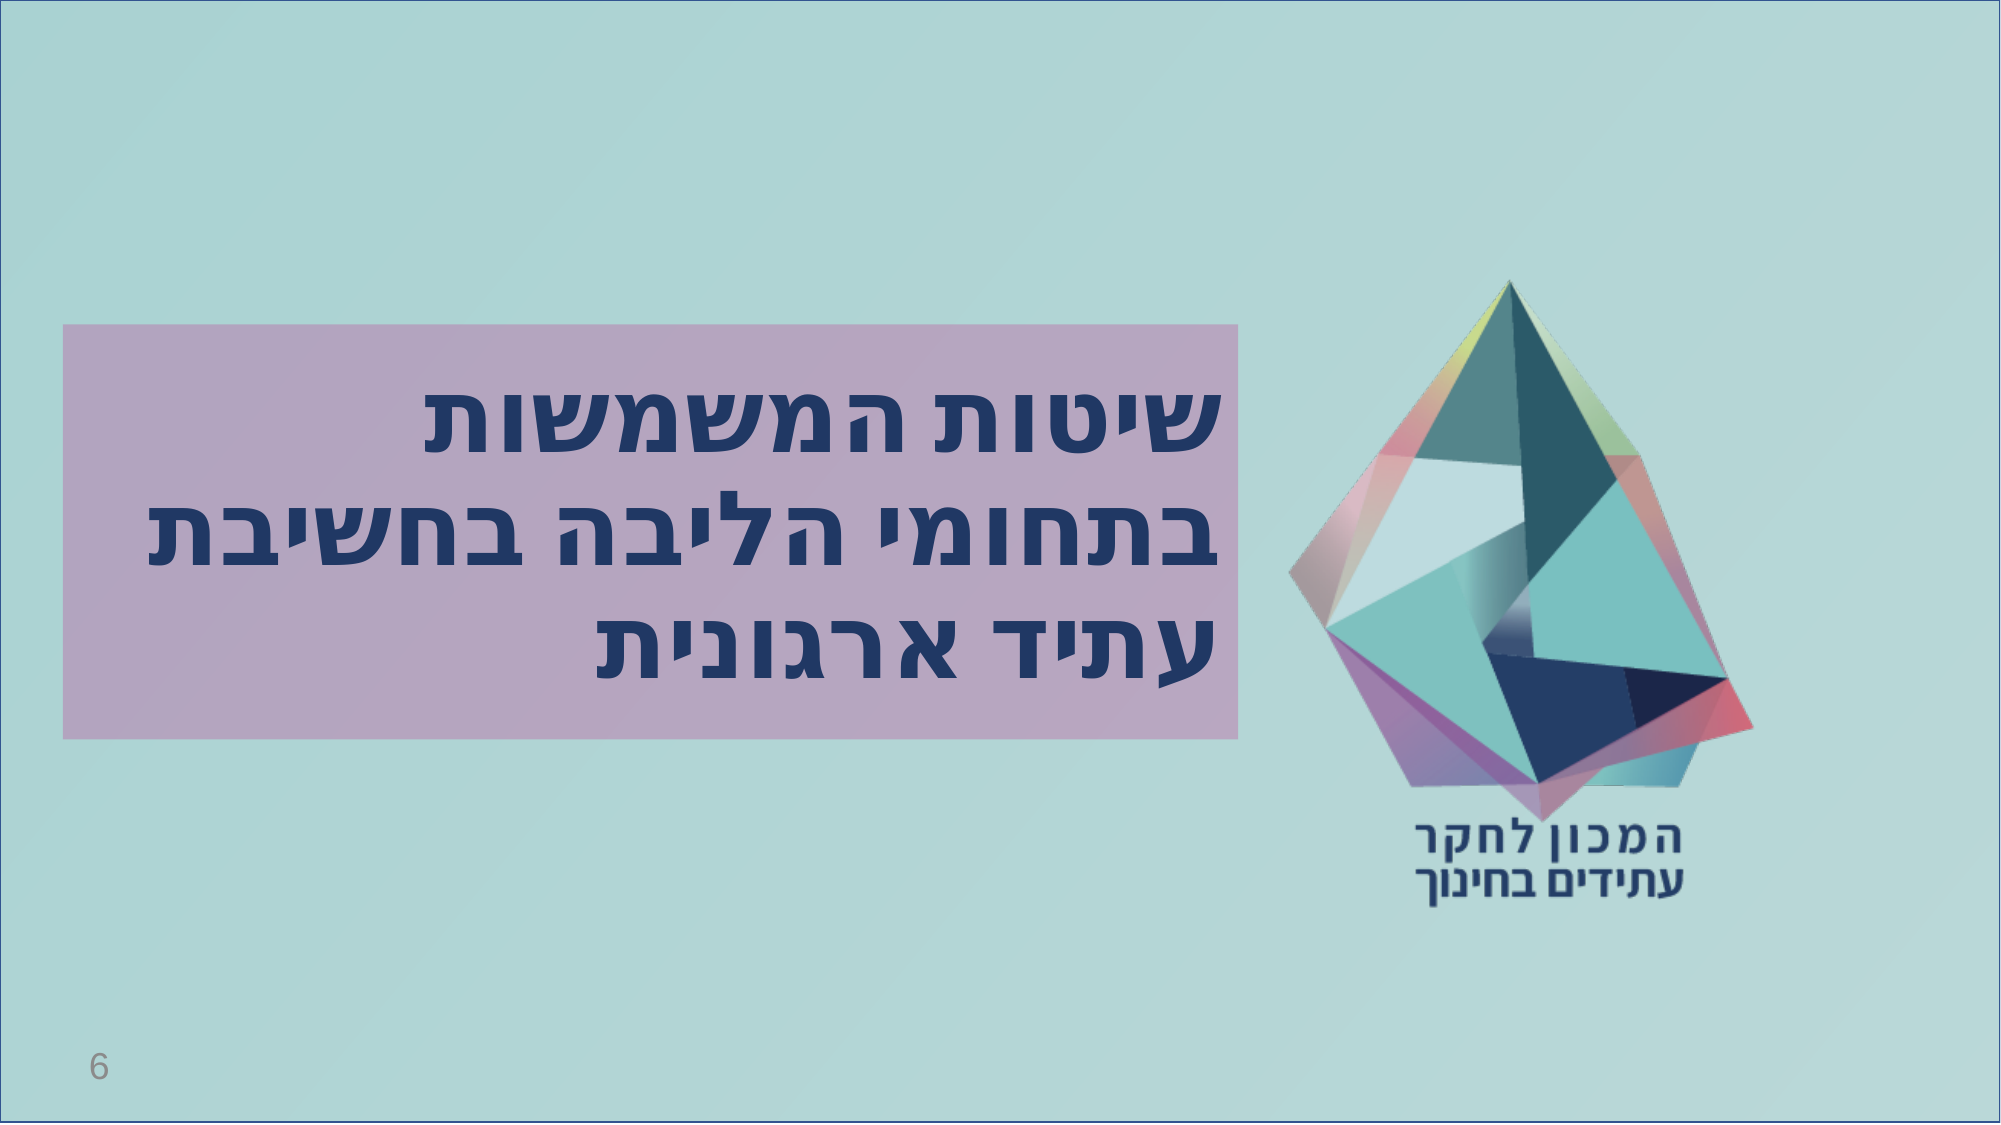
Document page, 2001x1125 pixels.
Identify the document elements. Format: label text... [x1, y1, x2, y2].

title שיטות המשמשות בתחומי הליבה בחשיבת עתיד ארגונית [62, 324, 1239, 740]
slide_number 6 [32, 1034, 166, 1095]
picture [1242, 259, 1775, 999]
